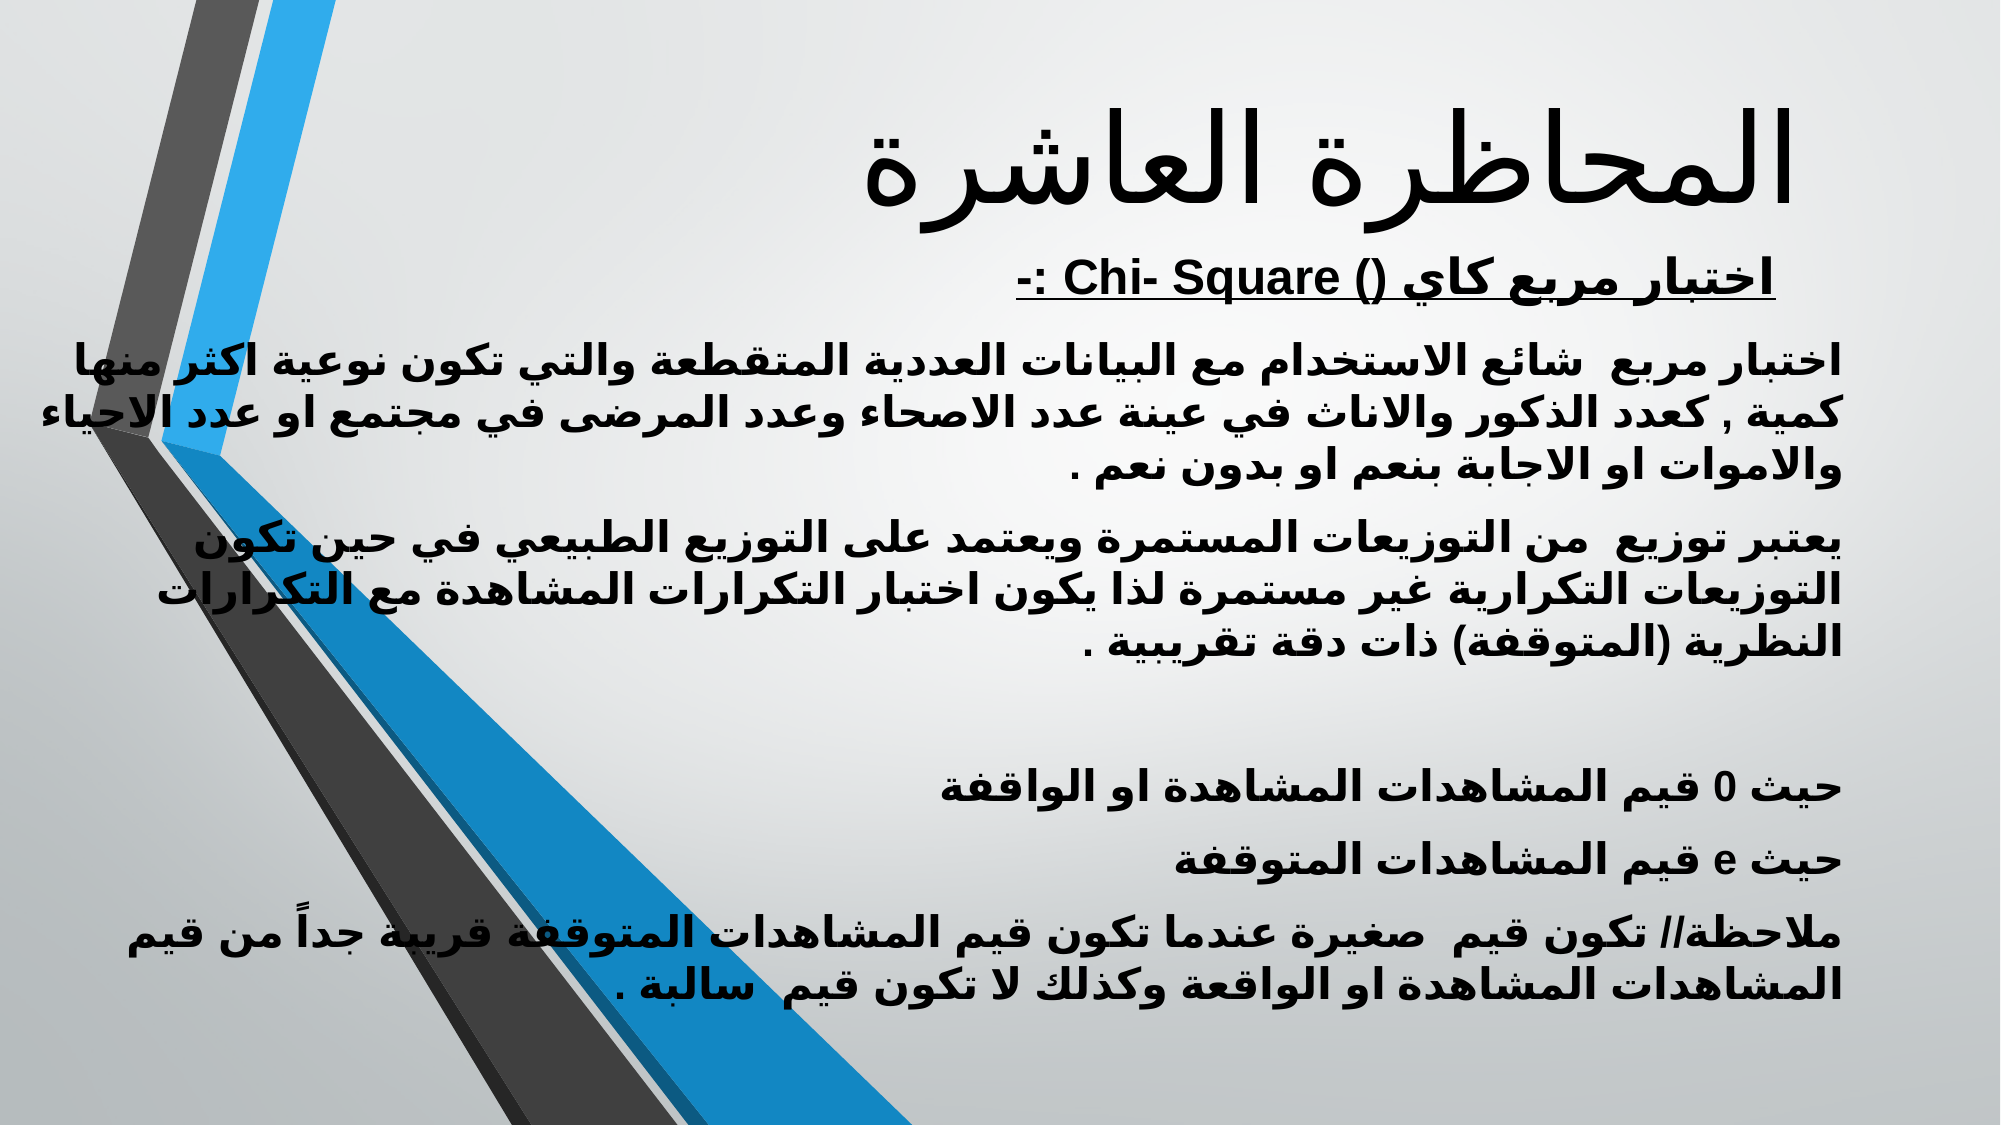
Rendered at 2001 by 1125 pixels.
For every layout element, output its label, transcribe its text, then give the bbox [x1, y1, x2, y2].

title المحاظرة العاشرة [760, 52, 1887, 237]
